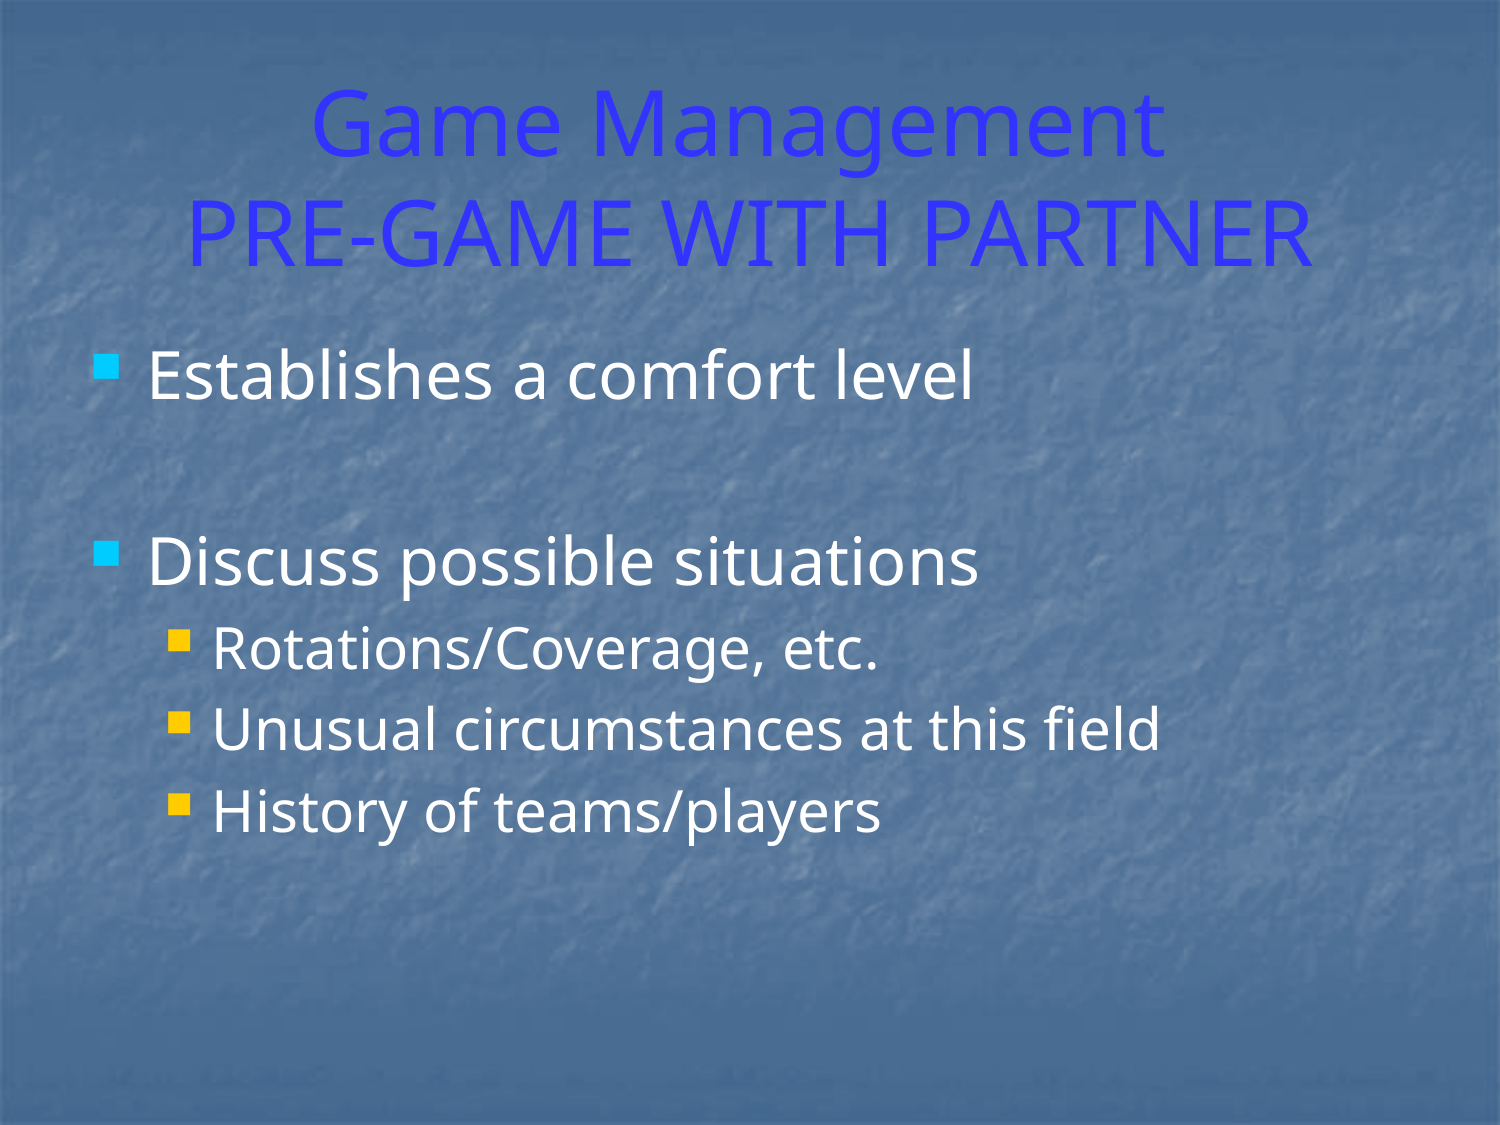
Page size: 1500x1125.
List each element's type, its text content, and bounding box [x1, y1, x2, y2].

list Establishes a comfort level Discuss possible situations Rotations/Coverage, etc. Unusual circumstances at this field History of teams/players [75, 324, 1425, 1050]
title Game Management PRE-GAME WITH PARTNER [75, 62, 1425, 288]
